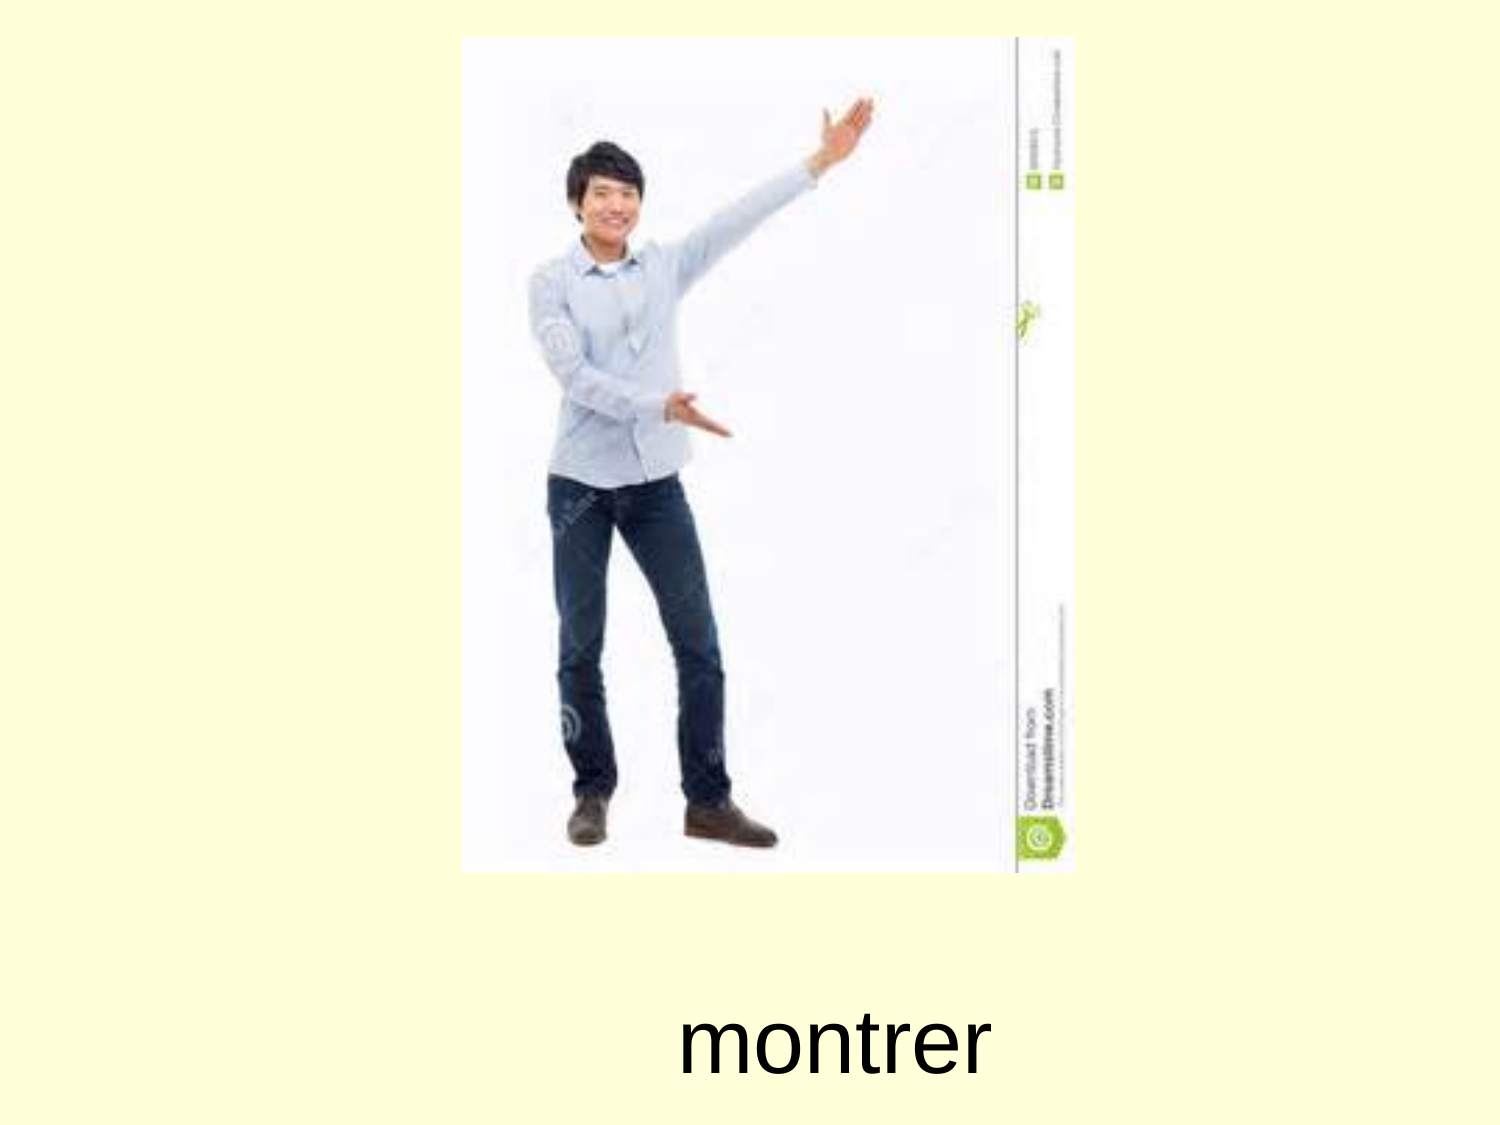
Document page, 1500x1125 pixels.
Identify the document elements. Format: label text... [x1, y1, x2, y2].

text_box montrer [662, 974, 1500, 1100]
picture [462, 37, 1076, 873]
